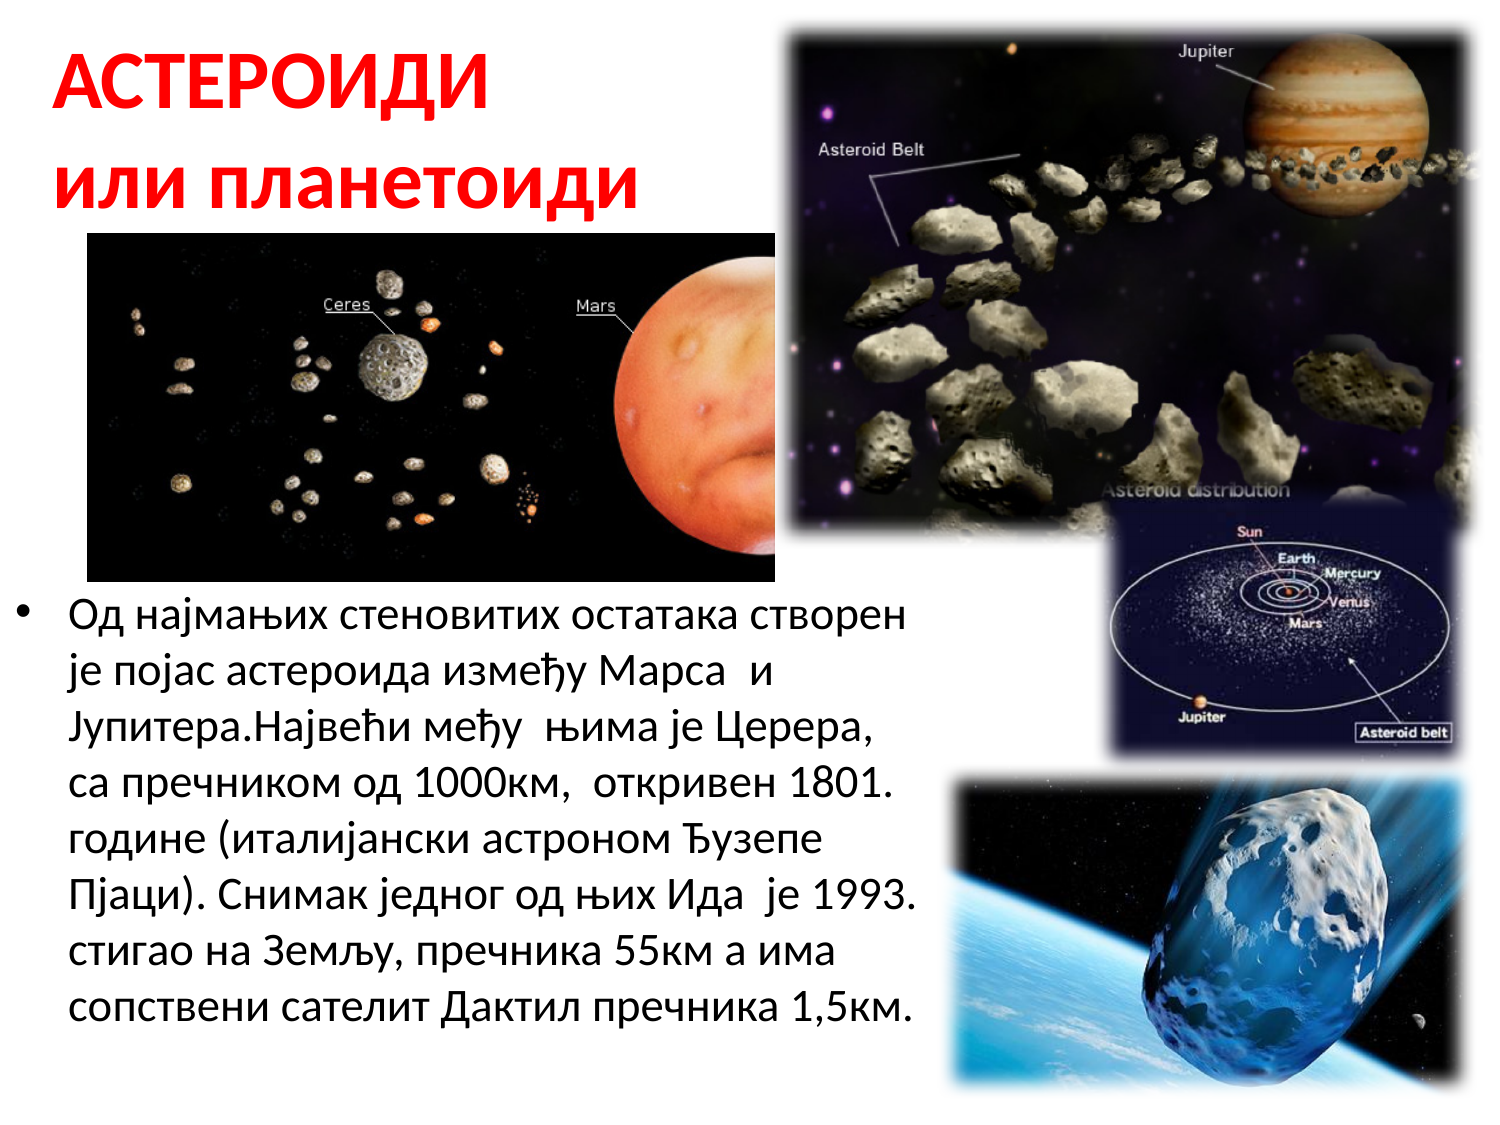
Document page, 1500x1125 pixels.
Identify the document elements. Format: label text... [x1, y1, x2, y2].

picture [87, 13, 1485, 1101]
text_box АСТЕРОИДИ или планетоиди [35, 0, 690, 252]
list Од најмањих стеновитих остатака створен је појас астероида између Марса и Јупитера.Највећи међу њима је Церера, са пречником од 1000км, откривен 1801. године (италијански астроном Ђузепе Пјаци). Снимак једног од њих Ида је 1993. стигао на Земљу, пречника 55км а има сопствени сателит Дактил пречника 1,5км. [0, 575, 938, 1088]
